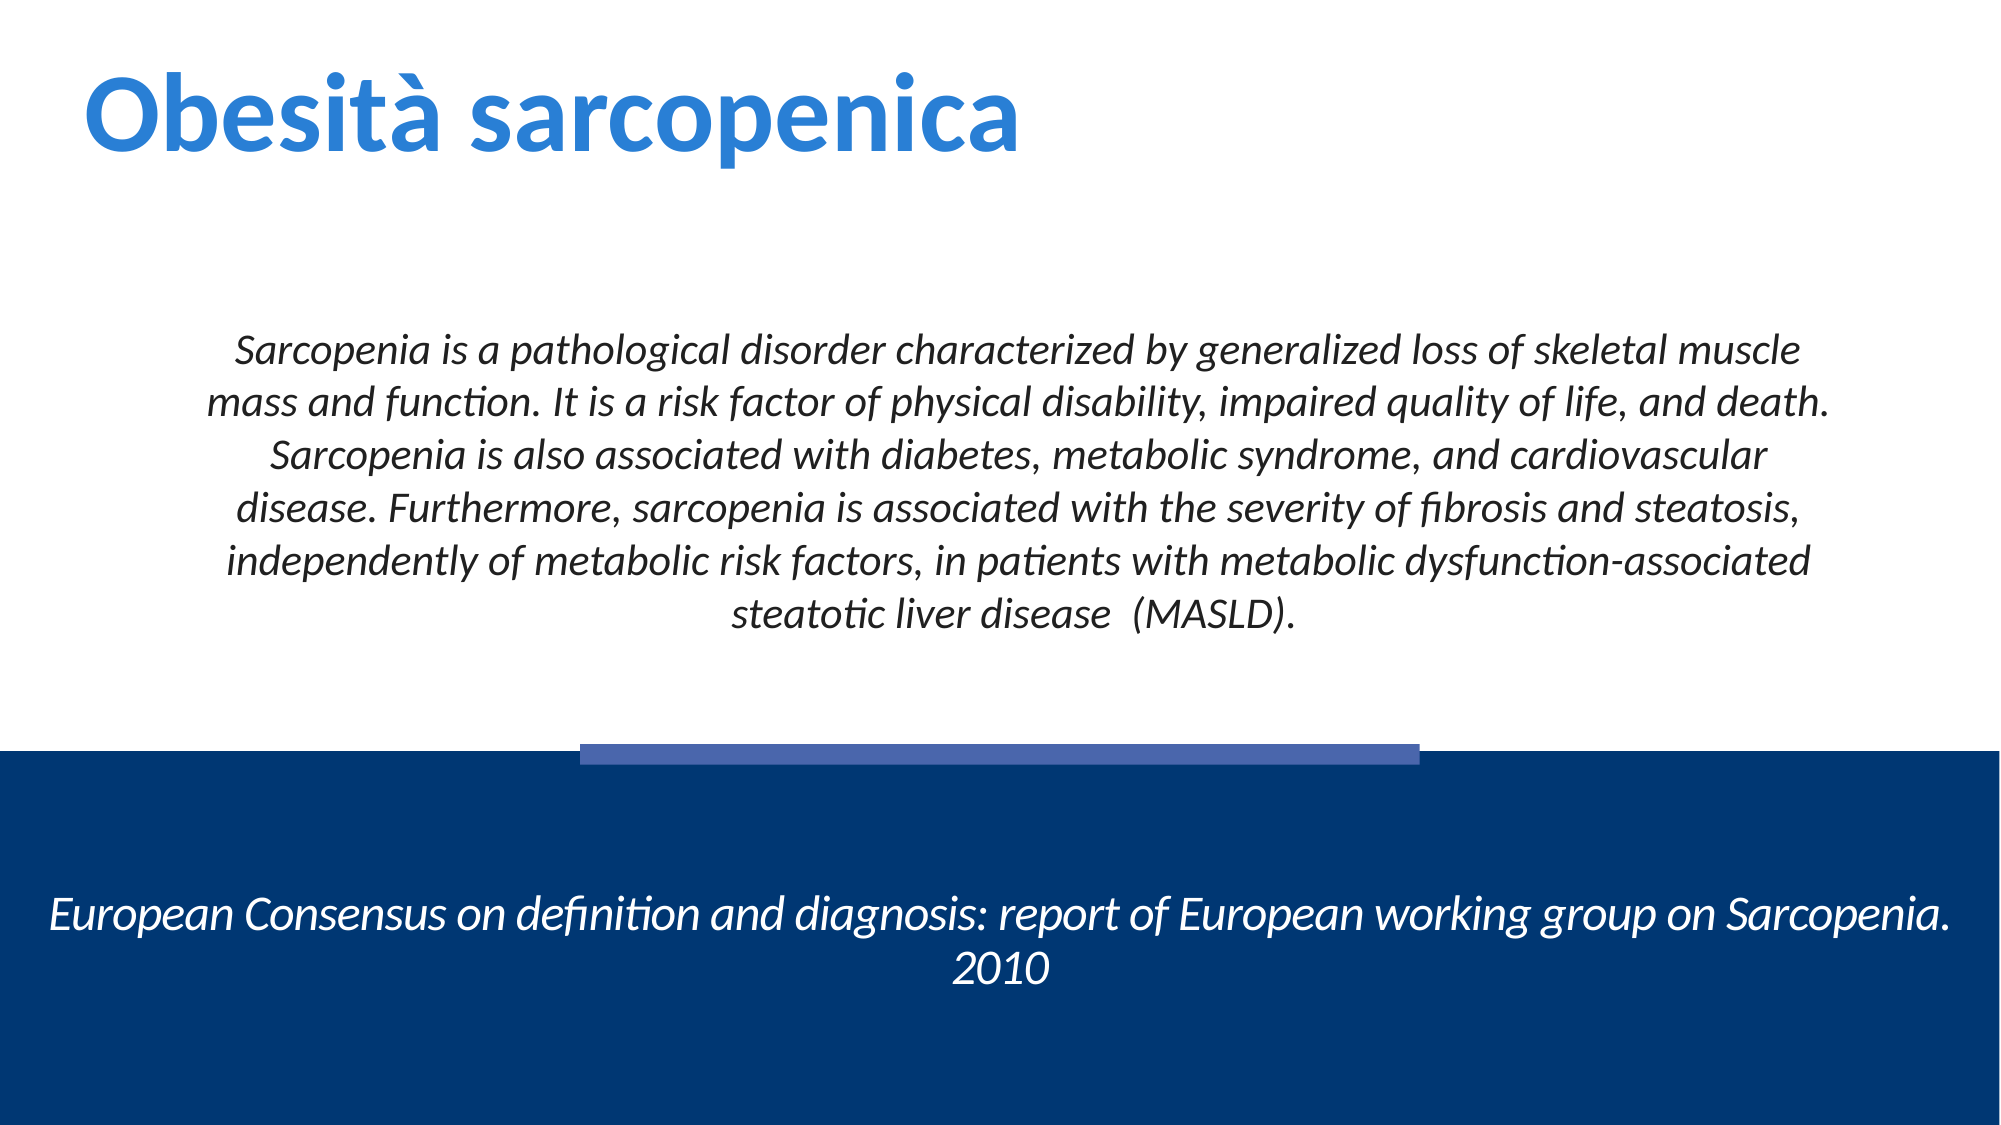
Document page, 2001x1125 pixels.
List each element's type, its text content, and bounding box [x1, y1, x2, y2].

picture [108, 213, 1891, 776]
text_box Obesità sarcopenica [69, 31, 1038, 182]
title European Consensus on definition and diagnosis: report of European working group on Sarcopenia. 2010 [27, 853, 1973, 996]
